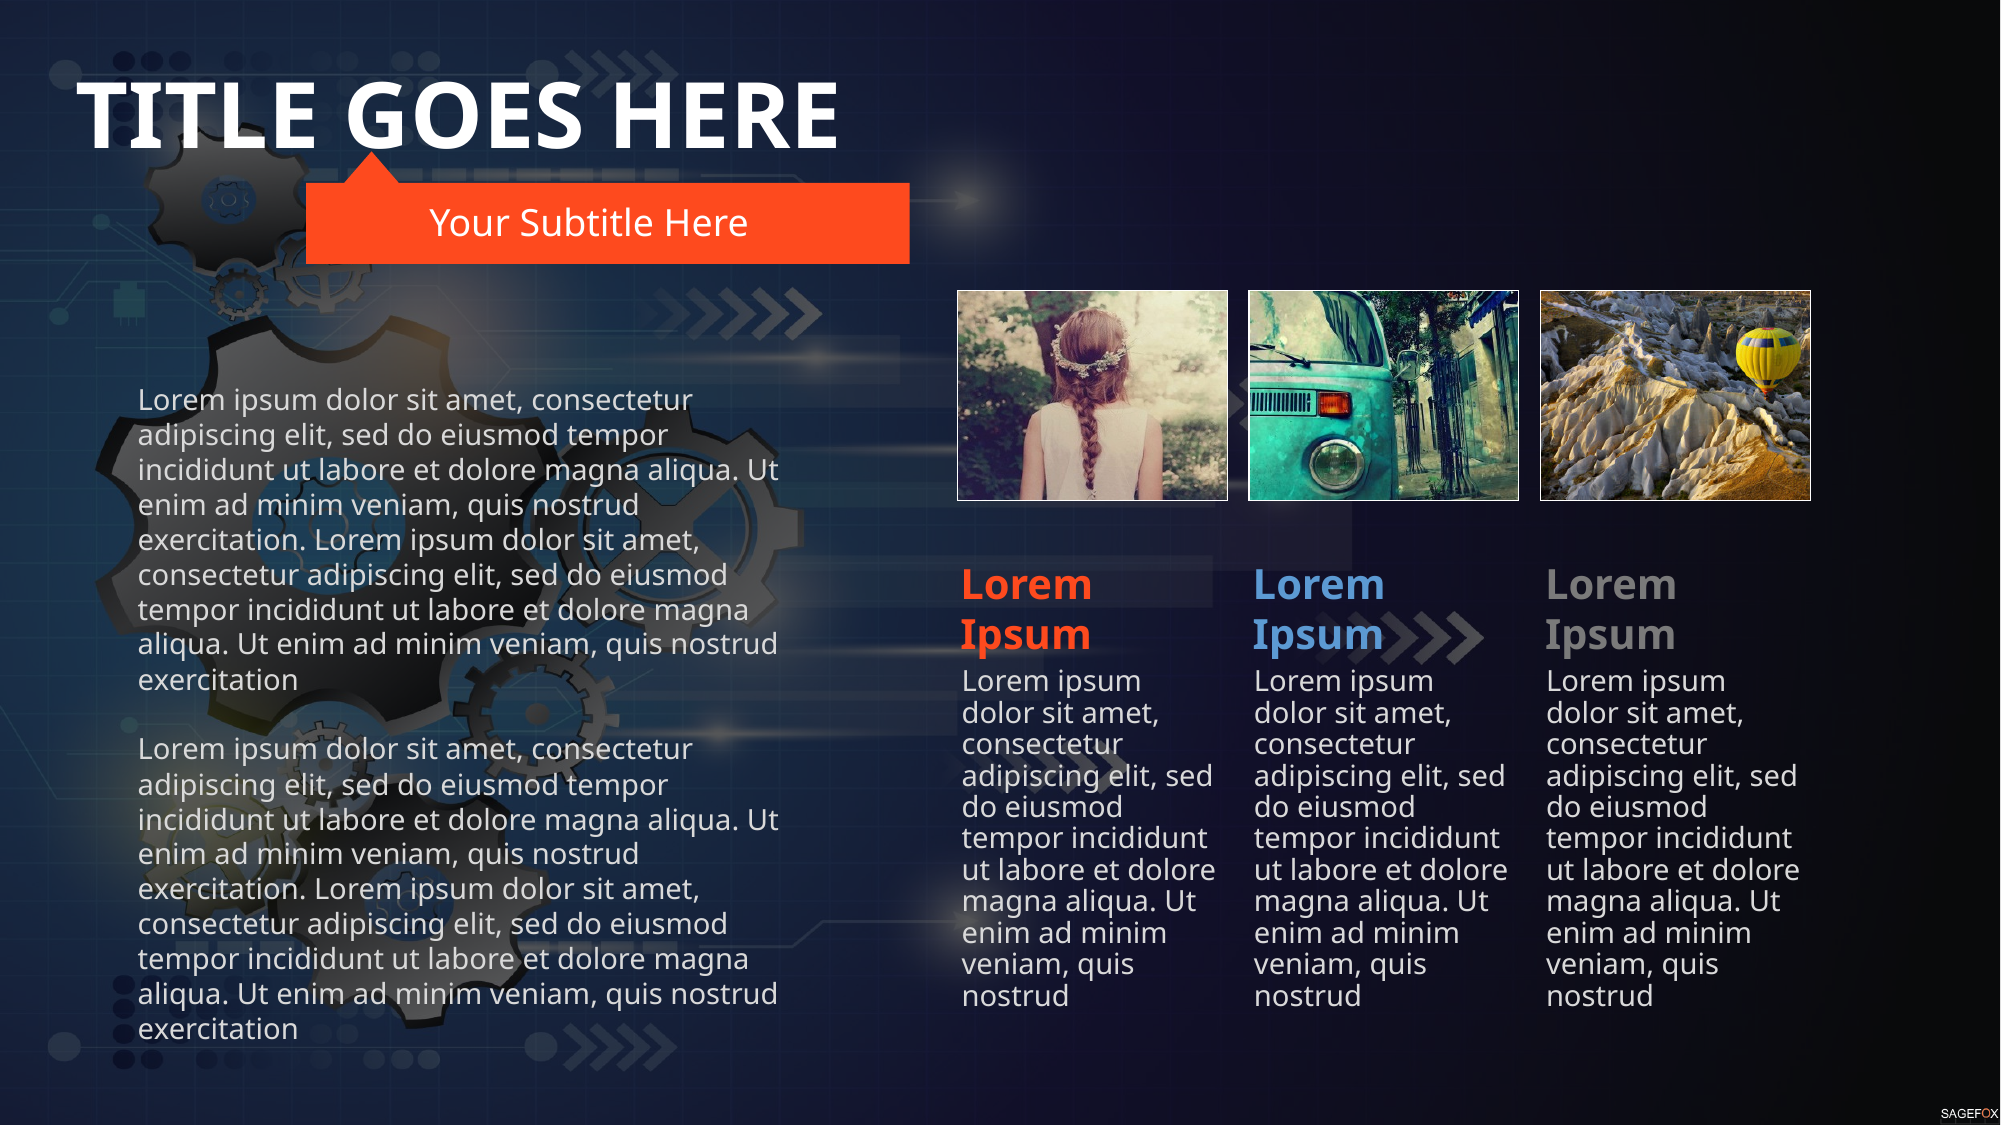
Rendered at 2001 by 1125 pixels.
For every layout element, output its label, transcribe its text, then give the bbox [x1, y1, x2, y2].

text_box [956, 290, 1228, 502]
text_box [1530, 550, 1807, 1000]
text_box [945, 550, 1223, 1000]
text_box [1248, 290, 1520, 502]
picture [1940, 0, 2001, 1125]
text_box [306, 151, 910, 264]
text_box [1237, 550, 1515, 1000]
text_box Lorem ipsum dolor sit amet, consectetur adipiscing elit, sed do eiusmod tempor incididunt ut labore et dolore magna aliqua. Ut enim ad minim veniam, quis nostrud exercitation. Lorem ipsum dolor sit amet, consectetur adipiscing elit, sed do eiusmod tempor incididunt ut labore et dolore magna aliqua. Ut enim ad minim veniam, quis nostrud exercitation Lorem ipsum dolor sit amet, consectetur adipiscing elit, sed do eiusmod tempor incididunt ut labore et dolore magna aliqua. Ut enim ad minim veniam, quis nostrud exercitation. Lorem ipsum dolor sit amet, consectetur adipiscing elit, sed do eiusmod tempor incididunt ut labore et dolore magna aliqua. Ut enim ad minim veniam, quis nostrud exercitation [122, 373, 798, 1125]
text_box TITLE GOES HERE [60, 49, 965, 175]
text_box [1540, 290, 1812, 502]
